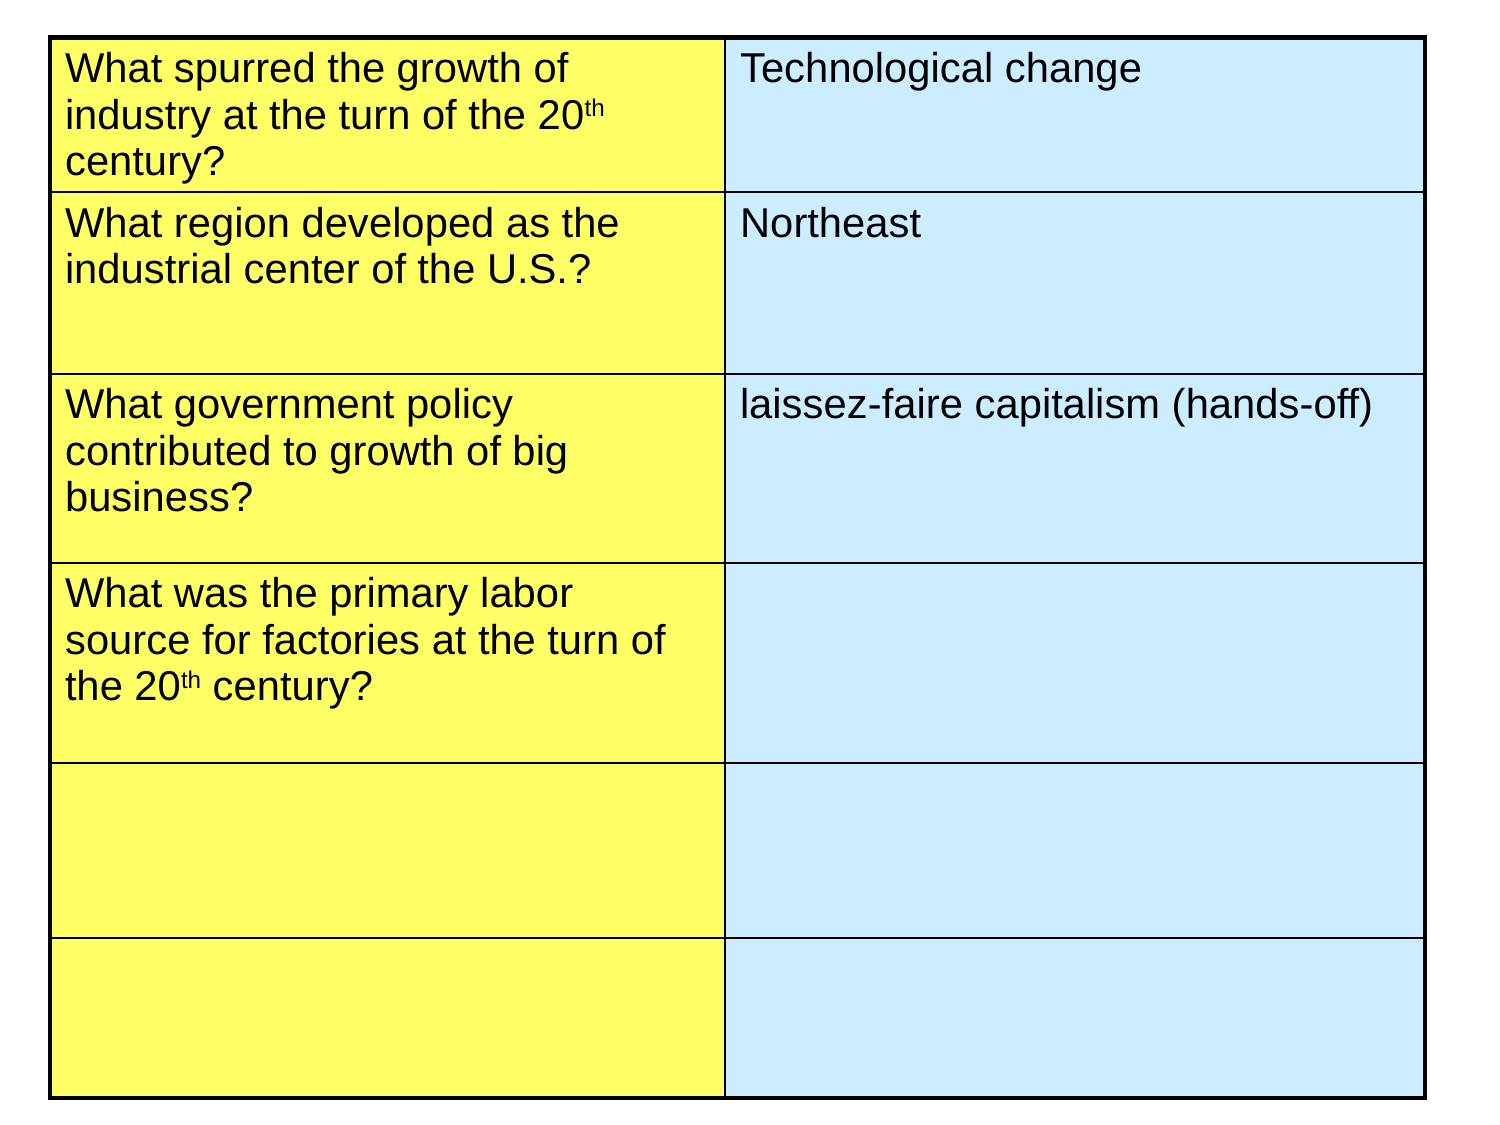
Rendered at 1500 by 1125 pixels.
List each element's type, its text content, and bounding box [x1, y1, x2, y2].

table_cell What was the primary labor source for factories at the turn of the 20th century? [52, 564, 724, 762]
table_cell laissez-faire capitalism (hands-off) [726, 375, 1423, 562]
table_cell [52, 939, 724, 1096]
table_cell [52, 764, 724, 937]
table_cell Northeast [726, 193, 1423, 373]
table_header What spurred the growth of industry at the turn of the 20th century? [52, 40, 724, 191]
table_cell [726, 764, 1423, 937]
table_cell [726, 564, 1423, 762]
table_cell What region developed as the industrial center of the U.S.? [52, 193, 724, 373]
table_cell What government policy contributed to growth of big business? [52, 375, 724, 562]
table_cell [726, 939, 1423, 1096]
table_header Technological change [726, 40, 1423, 191]
